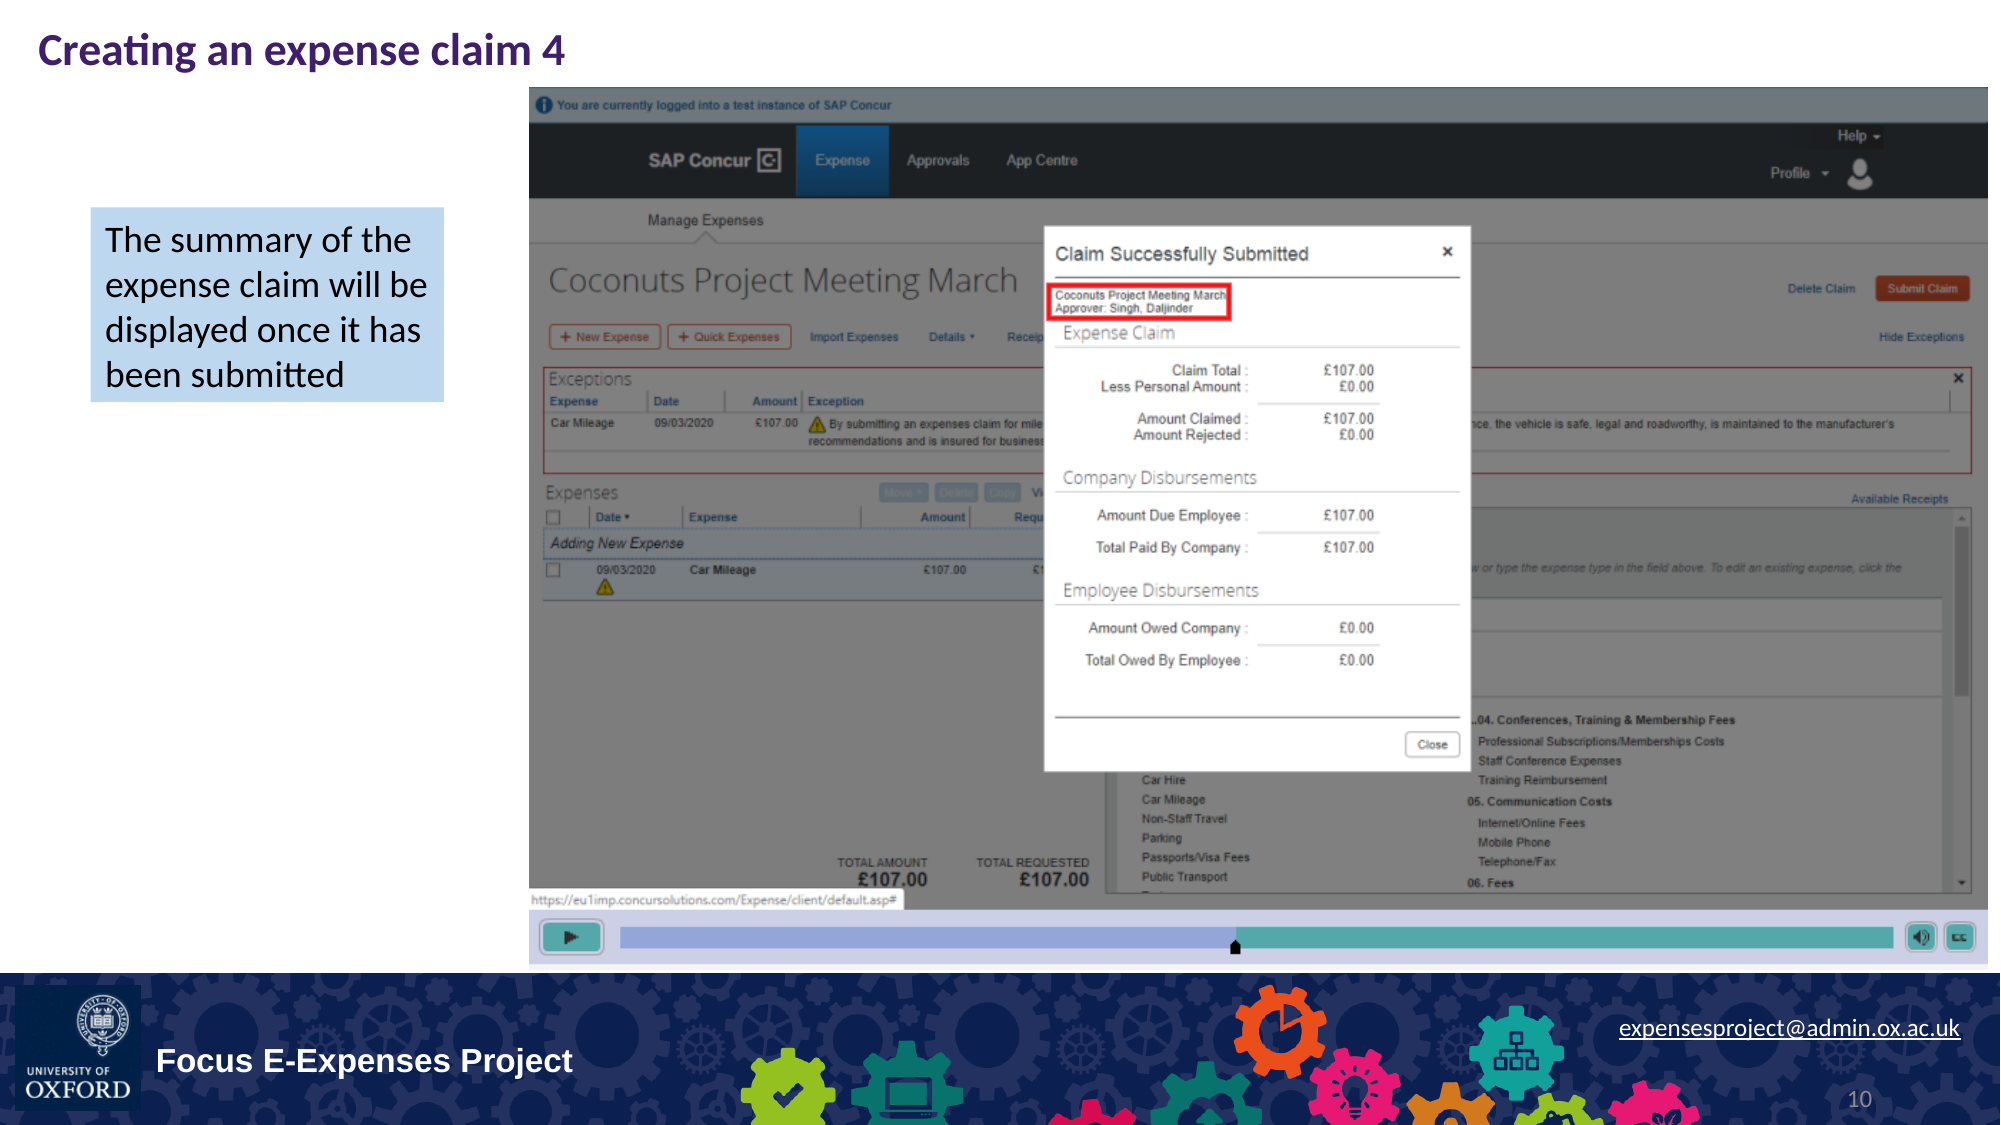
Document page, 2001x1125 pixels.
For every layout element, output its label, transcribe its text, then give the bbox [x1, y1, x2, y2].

text_box The summary of the expense claim will be displayed once it has been submitted [90, 207, 444, 403]
picture [0, 973, 2000, 1125]
picture [529, 87, 1988, 970]
text_box Creating an expense claim 4 [23, 11, 1649, 82]
